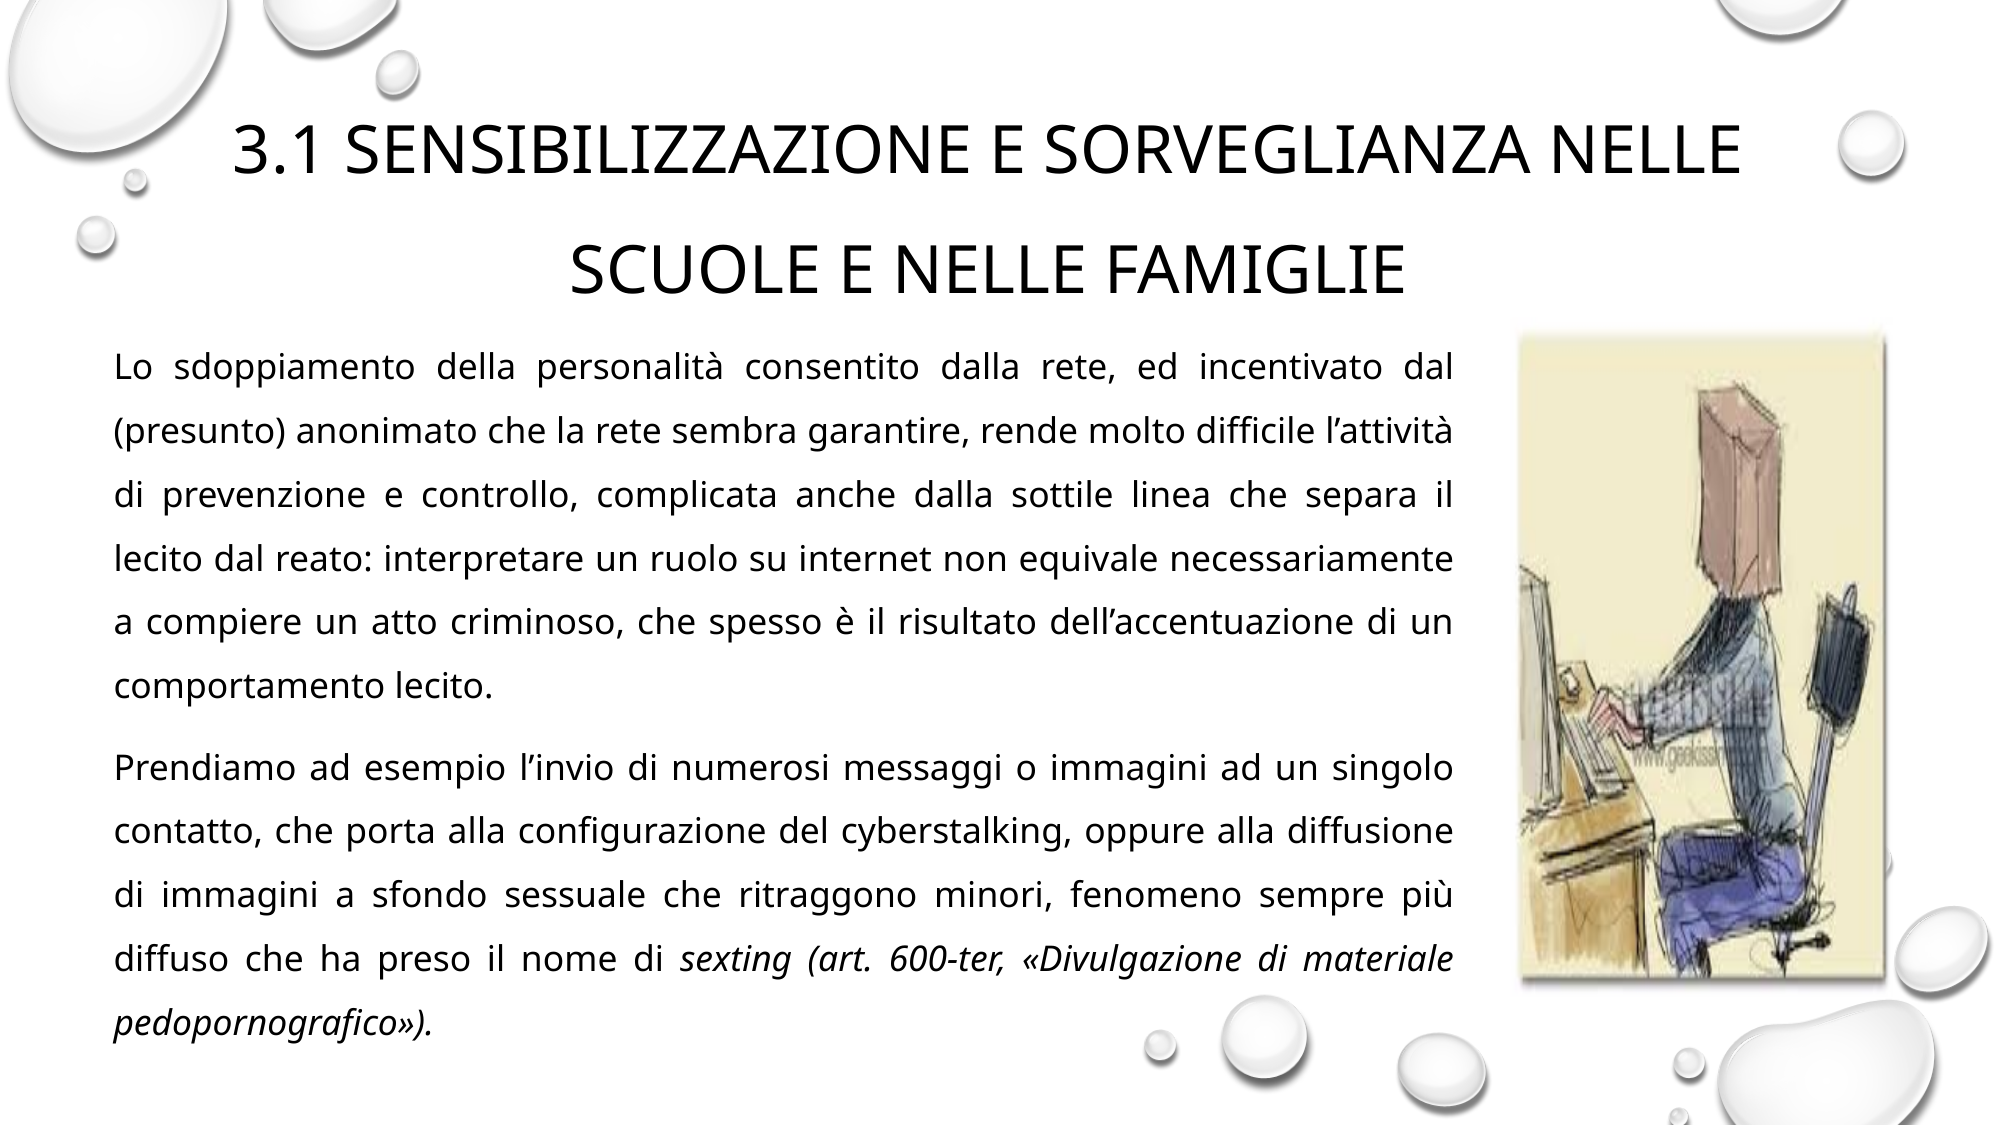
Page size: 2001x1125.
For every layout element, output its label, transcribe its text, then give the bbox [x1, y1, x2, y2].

list Lo sdoppiamento della personalità consentito dalla rete, ed incentivato dal (presunto) anonimato che la rete sembra garantire, rende molto difficile l’attività di prevenzione e controllo, complicata anche dalla sottile linea che separa il lecito dal reato: interpretare un ruolo su internet non equivale necessariamente a compiere un atto criminoso, che spesso è il risultato dell’accentuazione di un comportamento lecito. Prendiamo ad esempio l’invio di numerosi messaggi o immagini ad un singolo contatto, che porta alla configurazione del cyberstalking, oppure alla diffusione di immagini a sfondo sessuale che ritraggono minori, fenomeno sempre più diffuso che ha preso il nome di sexting (art. 600-ter, «Divulgazione di materiale pedopornografico»). [98, 255, 1470, 1059]
title 3.1 Sensibilizzazione e sorveglianza nelle scuole e nelle famiglie [138, 55, 1839, 318]
picture [0, 0, 2000, 1125]
